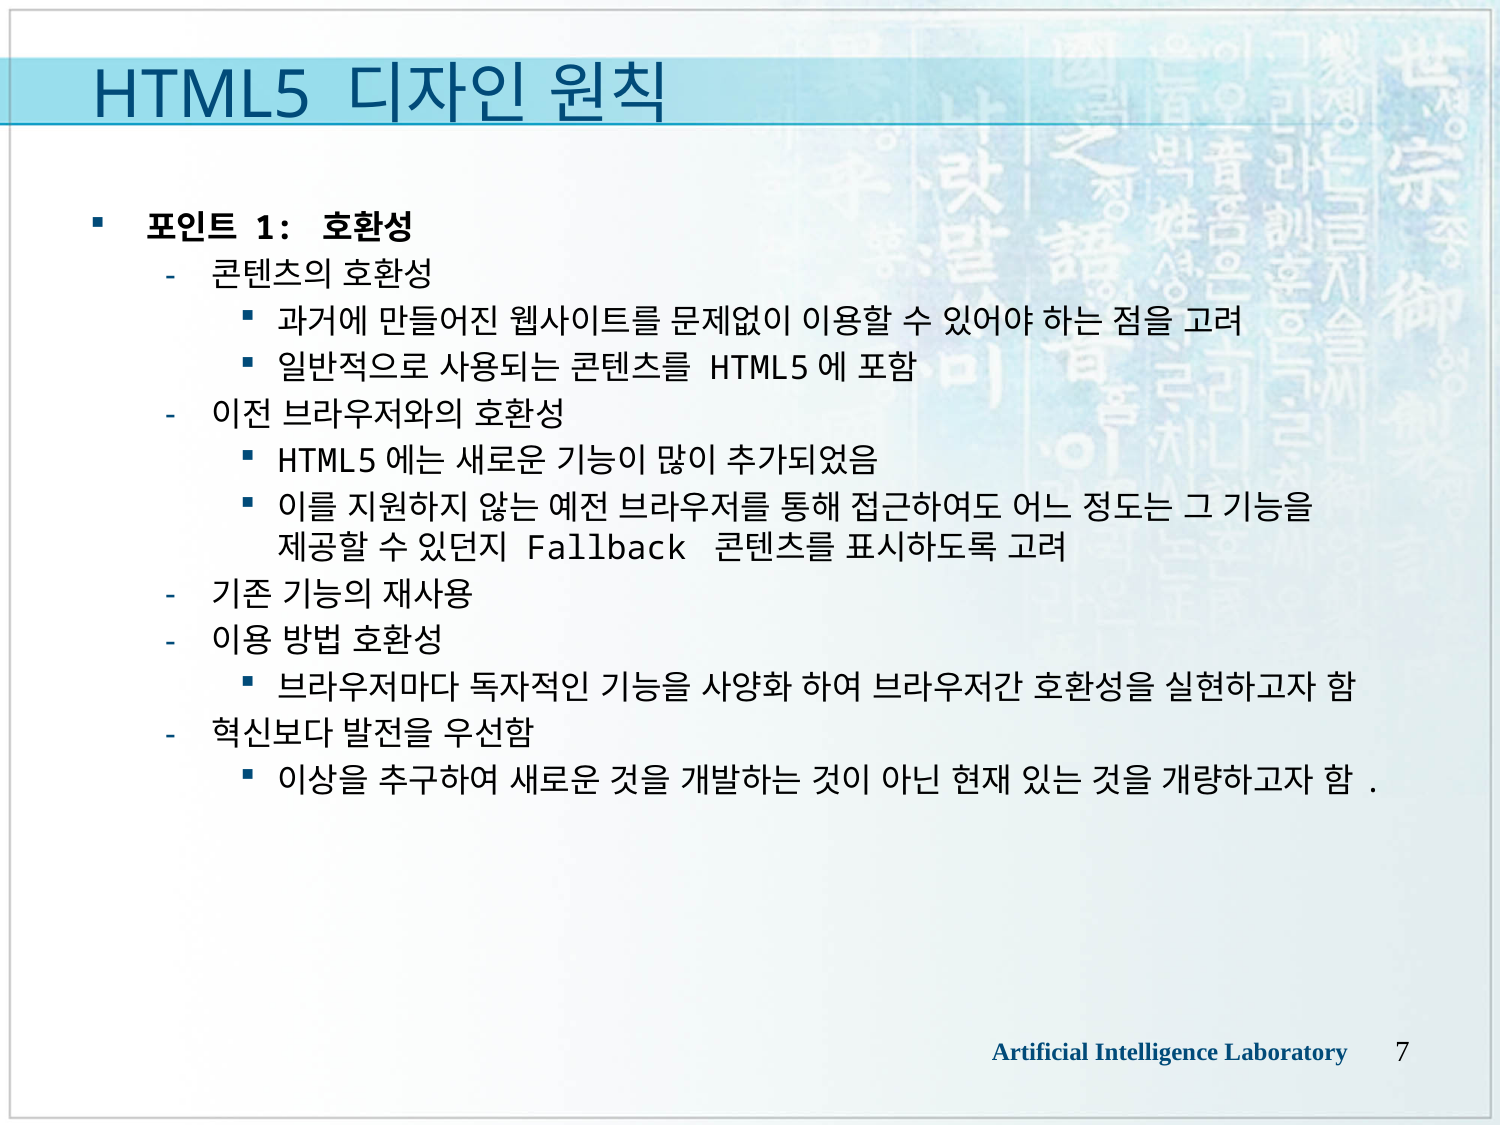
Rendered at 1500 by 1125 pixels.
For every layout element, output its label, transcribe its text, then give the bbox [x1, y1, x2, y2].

title HTML5 디자인 원칙 [76, 38, 1424, 144]
slide_number 7 [1074, 1024, 1426, 1103]
picture [0, 0, 1500, 1125]
list 포인트 1: 호환성 콘텐츠의 호환성 과거에 만들어진 웹사이트를 문제없이 이용할 수 있어야 하는 점을 고려 일반적으로 사용되는 콘텐츠를 HTML5에 포함 이전 브라우저와의 호환성 HTML5에는 새로운 기능이 많이 추가되었음 이를 지원하지 않는 예전 브라우저를 통해 접근하여도 어느 정도는 그 기능을 제공할 수 있던지 Fallback 콘텐츠를 표시하도록 고려 기존 기능의 재사용 이용 방법 호환성 브라우저마다 독자적인 기능을 사양화 하여 브라우저간 호환성을 실현하고자 함 혁신보다 발전을 우선함 이상을 추구하여 새로운 것을 개발하는 것이 아닌 현재 있는 것을 개량하고자 함. [74, 198, 1426, 1032]
